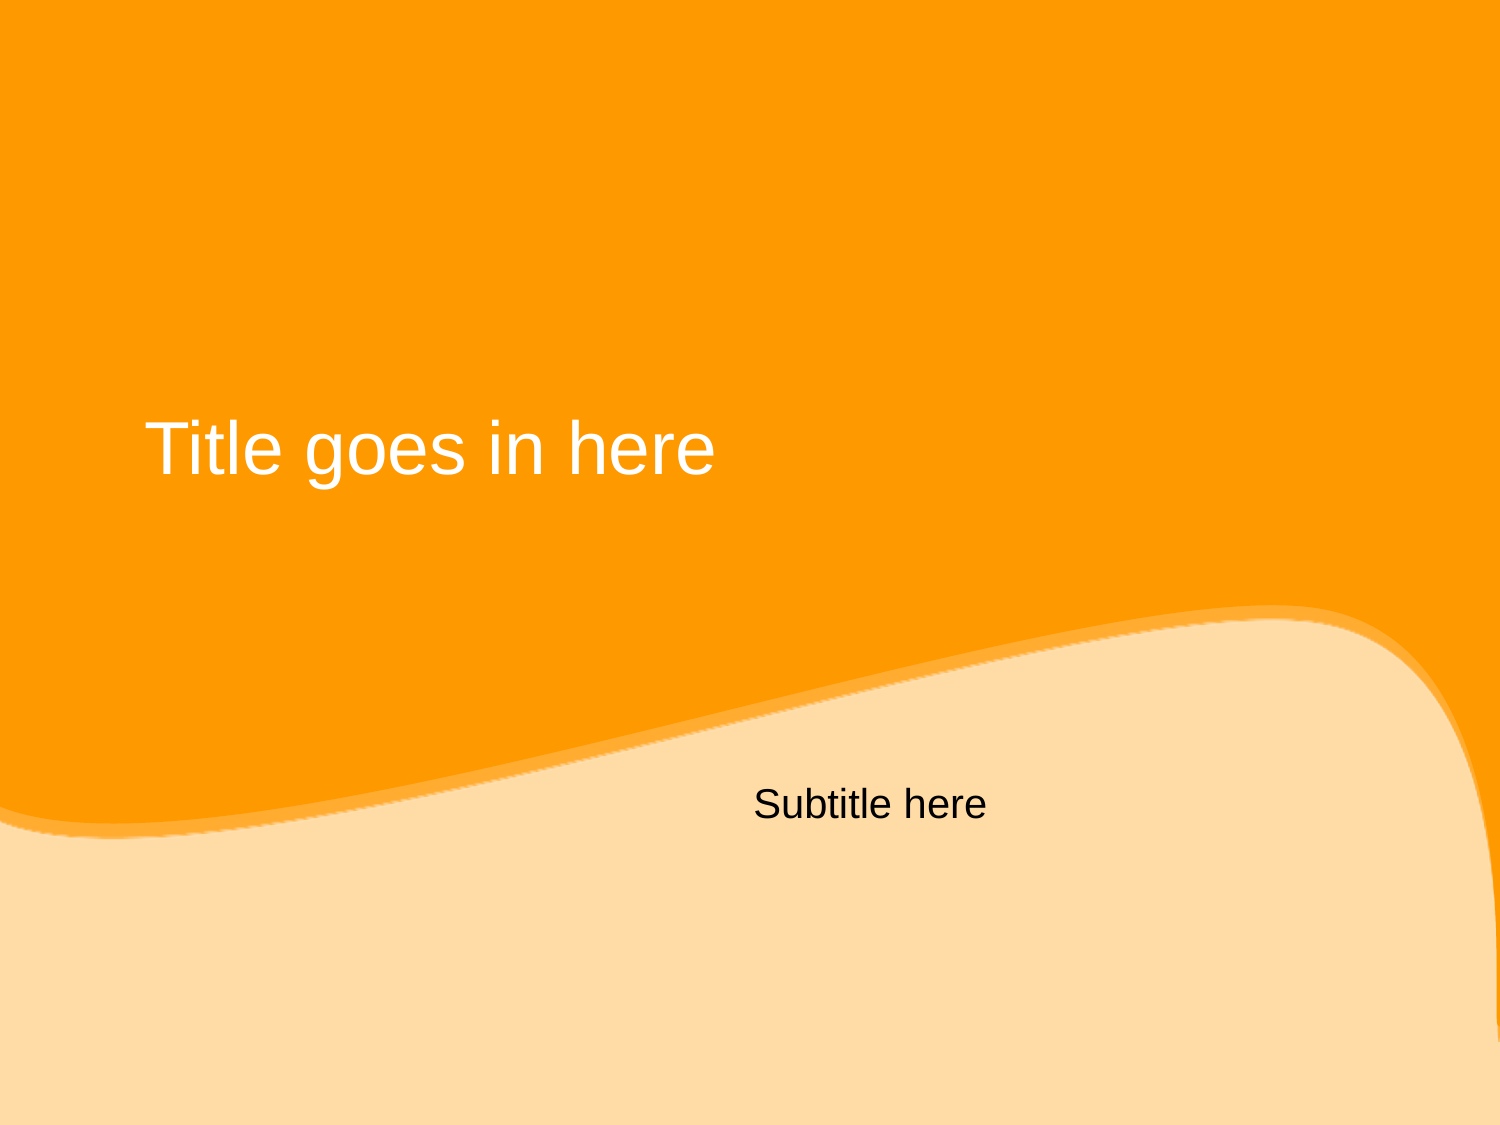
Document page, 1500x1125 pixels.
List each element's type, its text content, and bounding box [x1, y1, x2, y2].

subtitle Subtitle here [738, 769, 1447, 992]
title Title goes in here [129, 308, 1046, 581]
